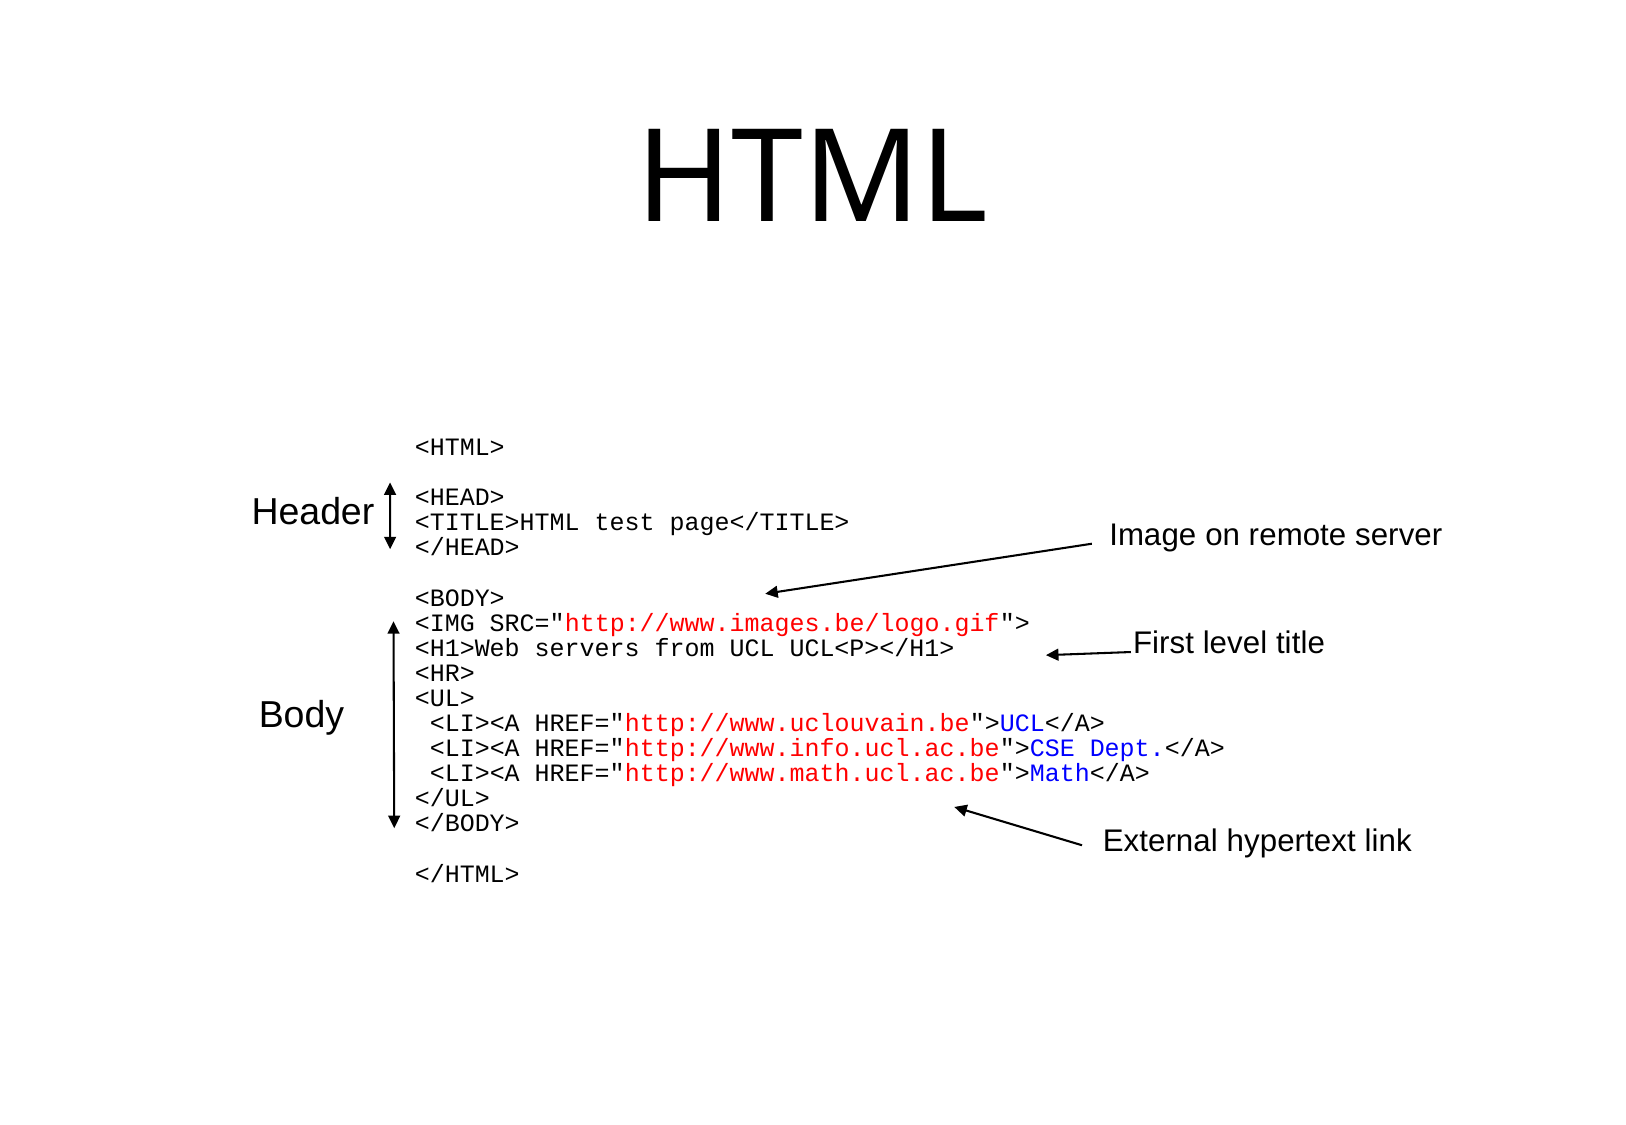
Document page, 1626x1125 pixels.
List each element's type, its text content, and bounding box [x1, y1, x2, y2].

text_box Body [259, 697, 345, 735]
text_box [387, 621, 401, 829]
text_box [954, 804, 1083, 846]
text_box External hypertext link [1102, 826, 1413, 859]
text_box [765, 543, 1092, 598]
title HTML [158, 29, 1467, 311]
text_box Header [251, 494, 375, 533]
text_box Image on remote server [1109, 520, 1444, 552]
text_box First level title [1133, 628, 1326, 661]
text_box [383, 482, 397, 550]
text_box [1046, 648, 1131, 661]
text_box <HTML> <HEAD> <TITLE>HTML test page</TITLE> </HEAD> <BODY> <IMG SRC="http://www.images.be/logo.gif"> <H1>Web servers from UCL UCL<P></H1> <HR> <UL> <LI><A HREF="http://www.uclouvain.be">UCL</A> <LI><A HREF="http://www.info.ucl.ac.be">CSE Dept.</A> <LI><A HREF="http://www.math.ucl.ac.be">Math</A> </UL> </BODY> </HTML> [414, 435, 1226, 888]
